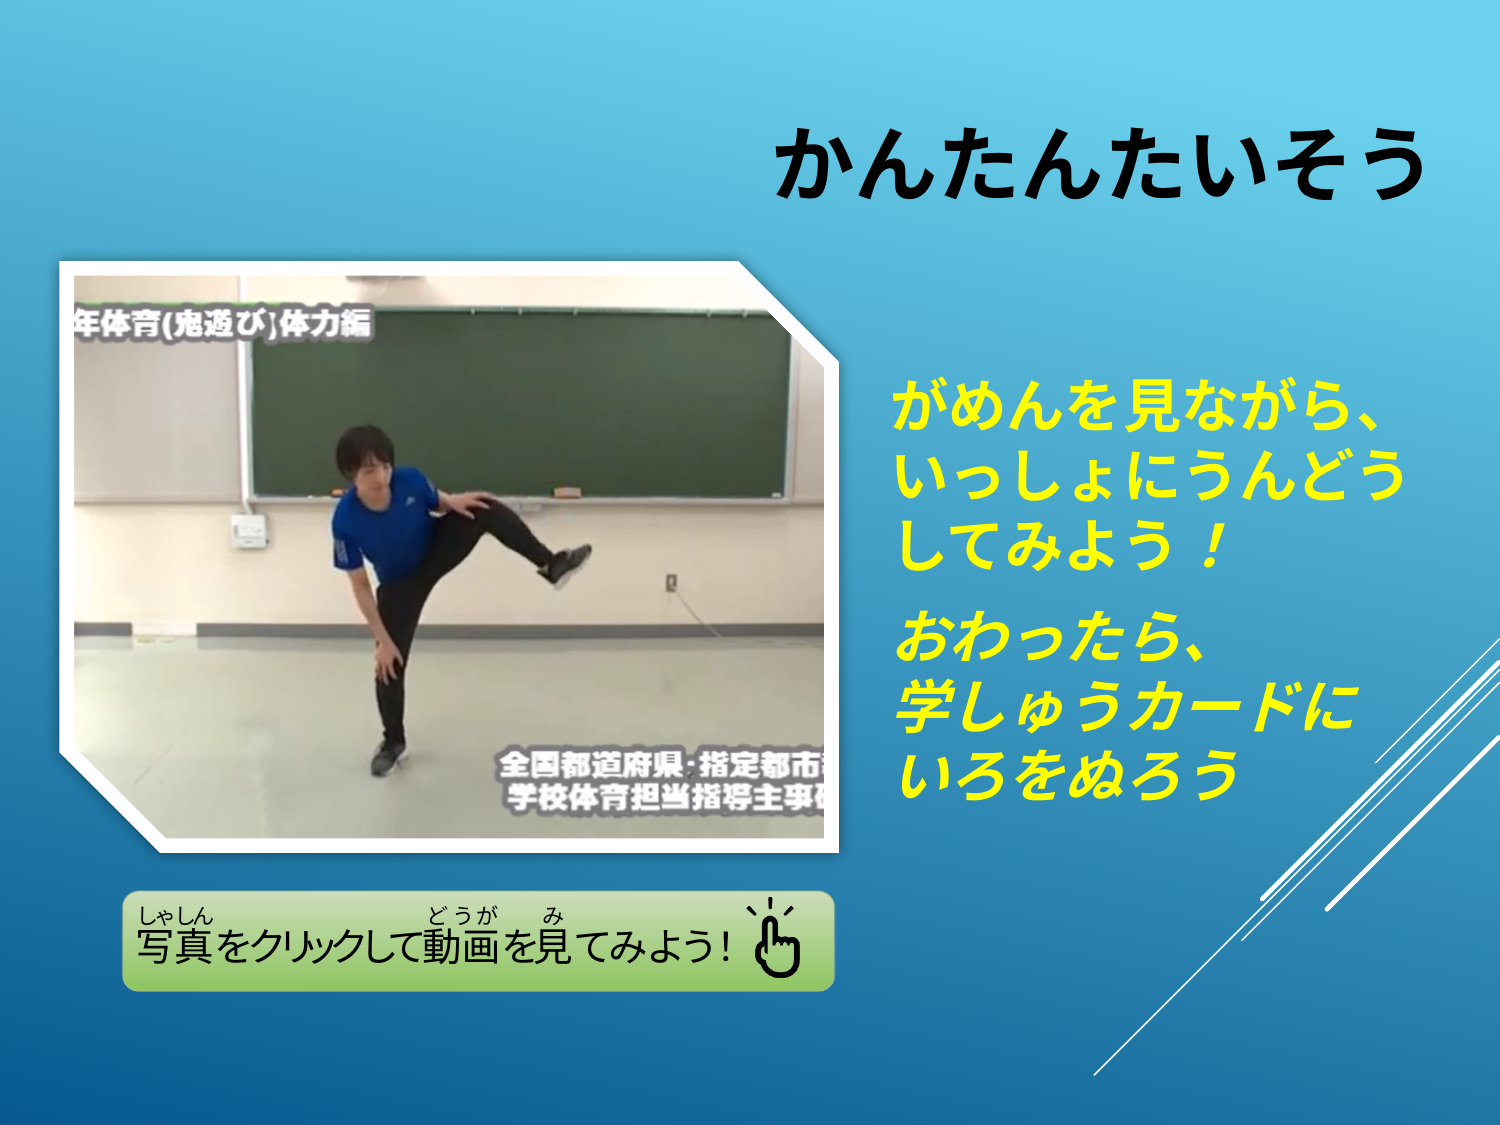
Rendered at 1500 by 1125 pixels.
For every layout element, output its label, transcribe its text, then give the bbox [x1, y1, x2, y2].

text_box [122, 890, 937, 992]
text_box かんたんたいそう [749, 105, 1459, 218]
text_box がめんを見ながら、いっしょにうんどうしてみよう！ おわったら、 学しゅうカードに いろをぬろう [878, 363, 1477, 846]
picture [66, 268, 832, 846]
